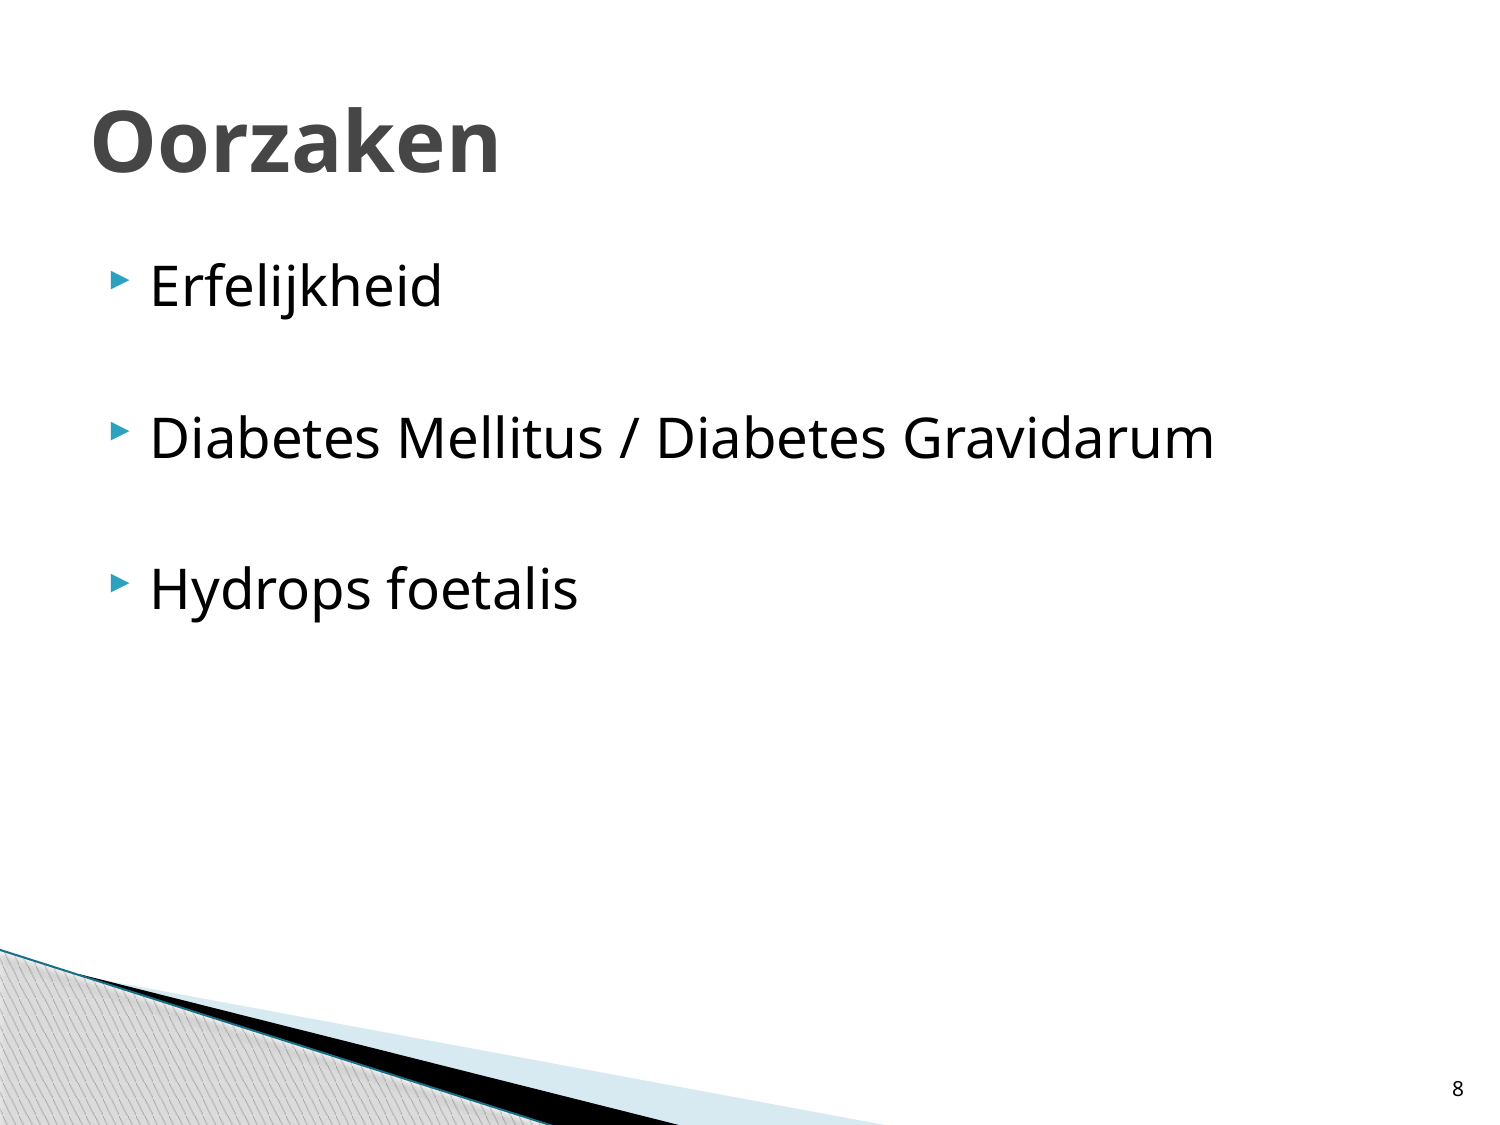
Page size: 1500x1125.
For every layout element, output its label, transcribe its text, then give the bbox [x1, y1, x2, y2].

slide_number 8 [1418, 1051, 1479, 1112]
list Erfelijkheid Diabetes Mellitus / Diabetes Gravidarum Hydrops foetalis [75, 243, 1425, 986]
title Oorzaken [75, 45, 1425, 233]
